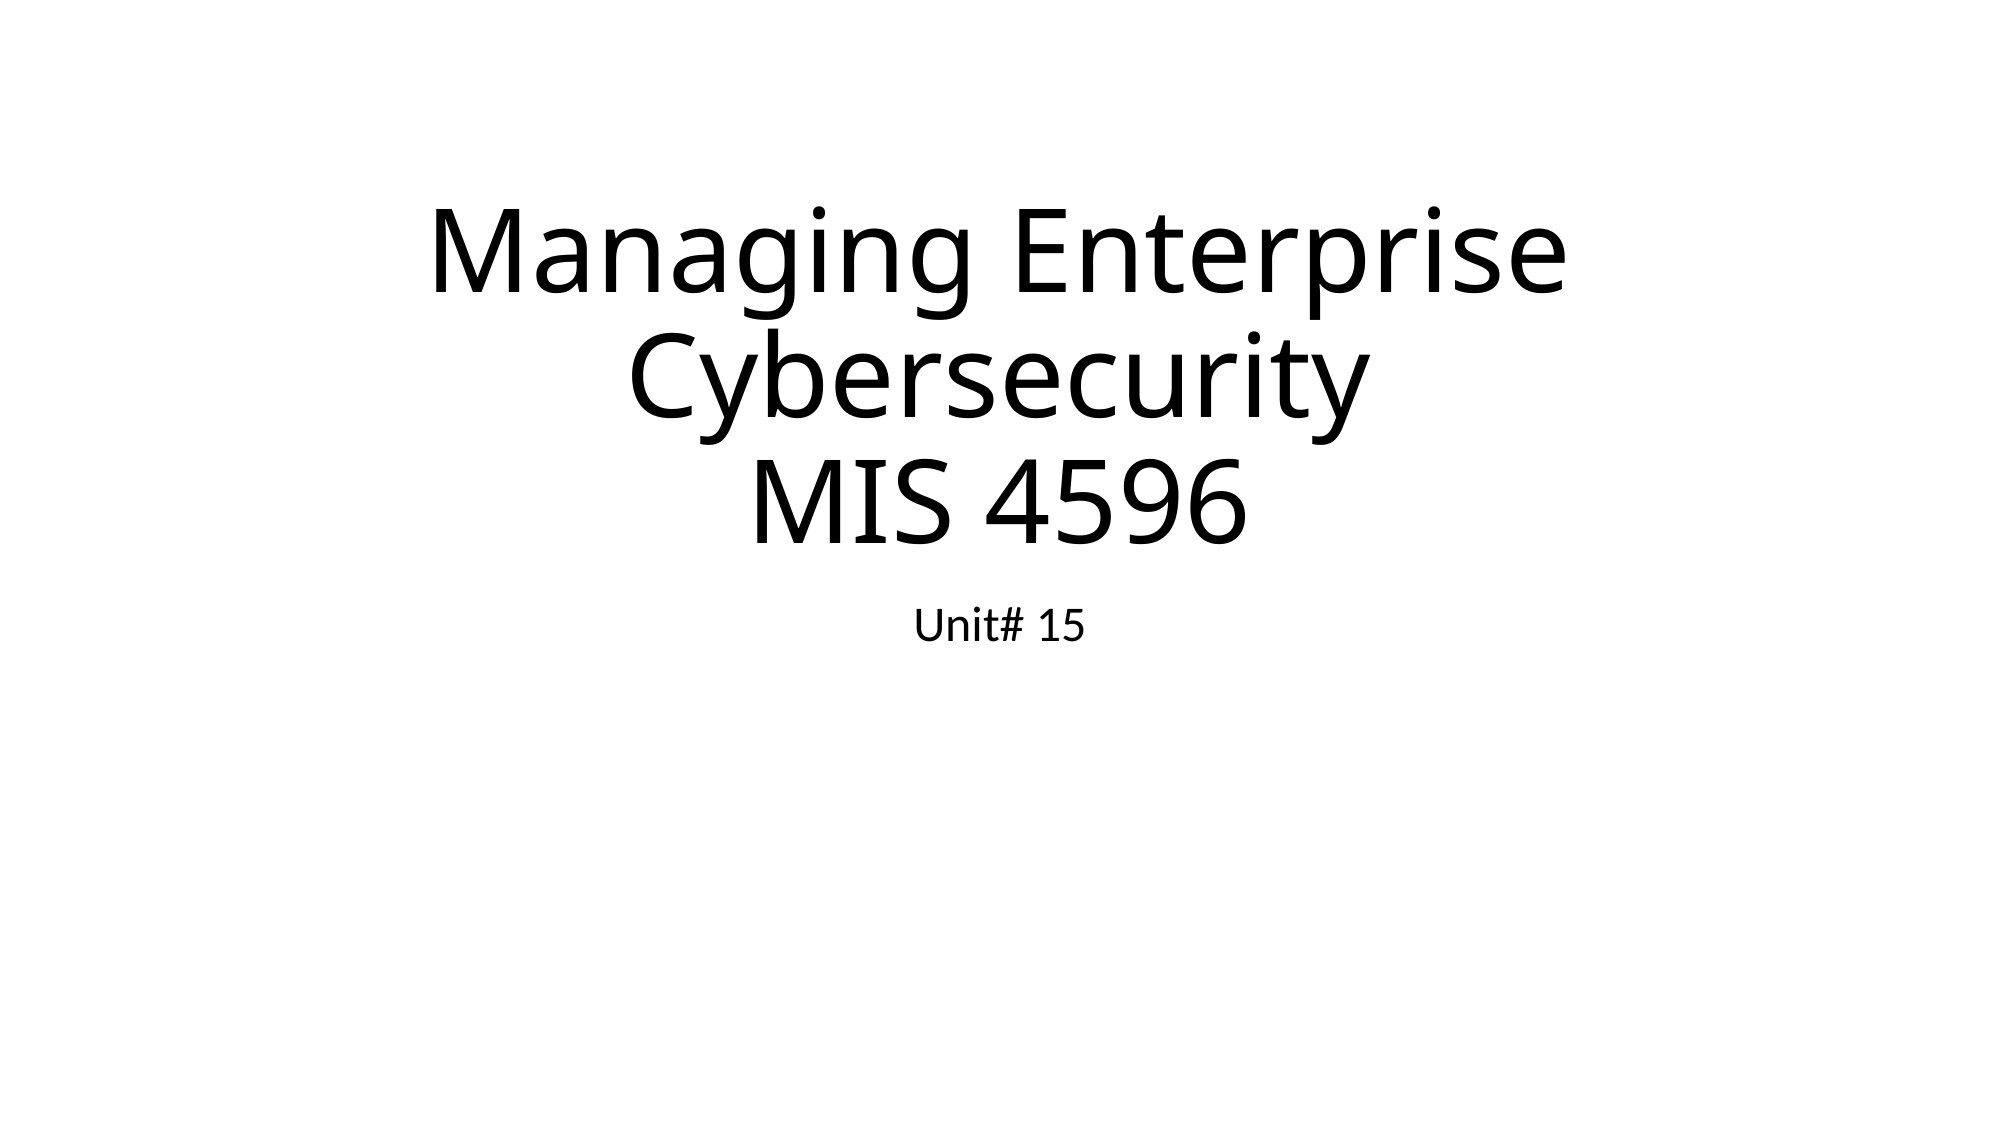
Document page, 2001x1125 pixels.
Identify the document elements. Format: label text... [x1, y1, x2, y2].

title Managing Enterprise Cybersecurity MIS 4596 [114, 184, 1883, 576]
subtitle Unit# 15 [249, 590, 1750, 863]
